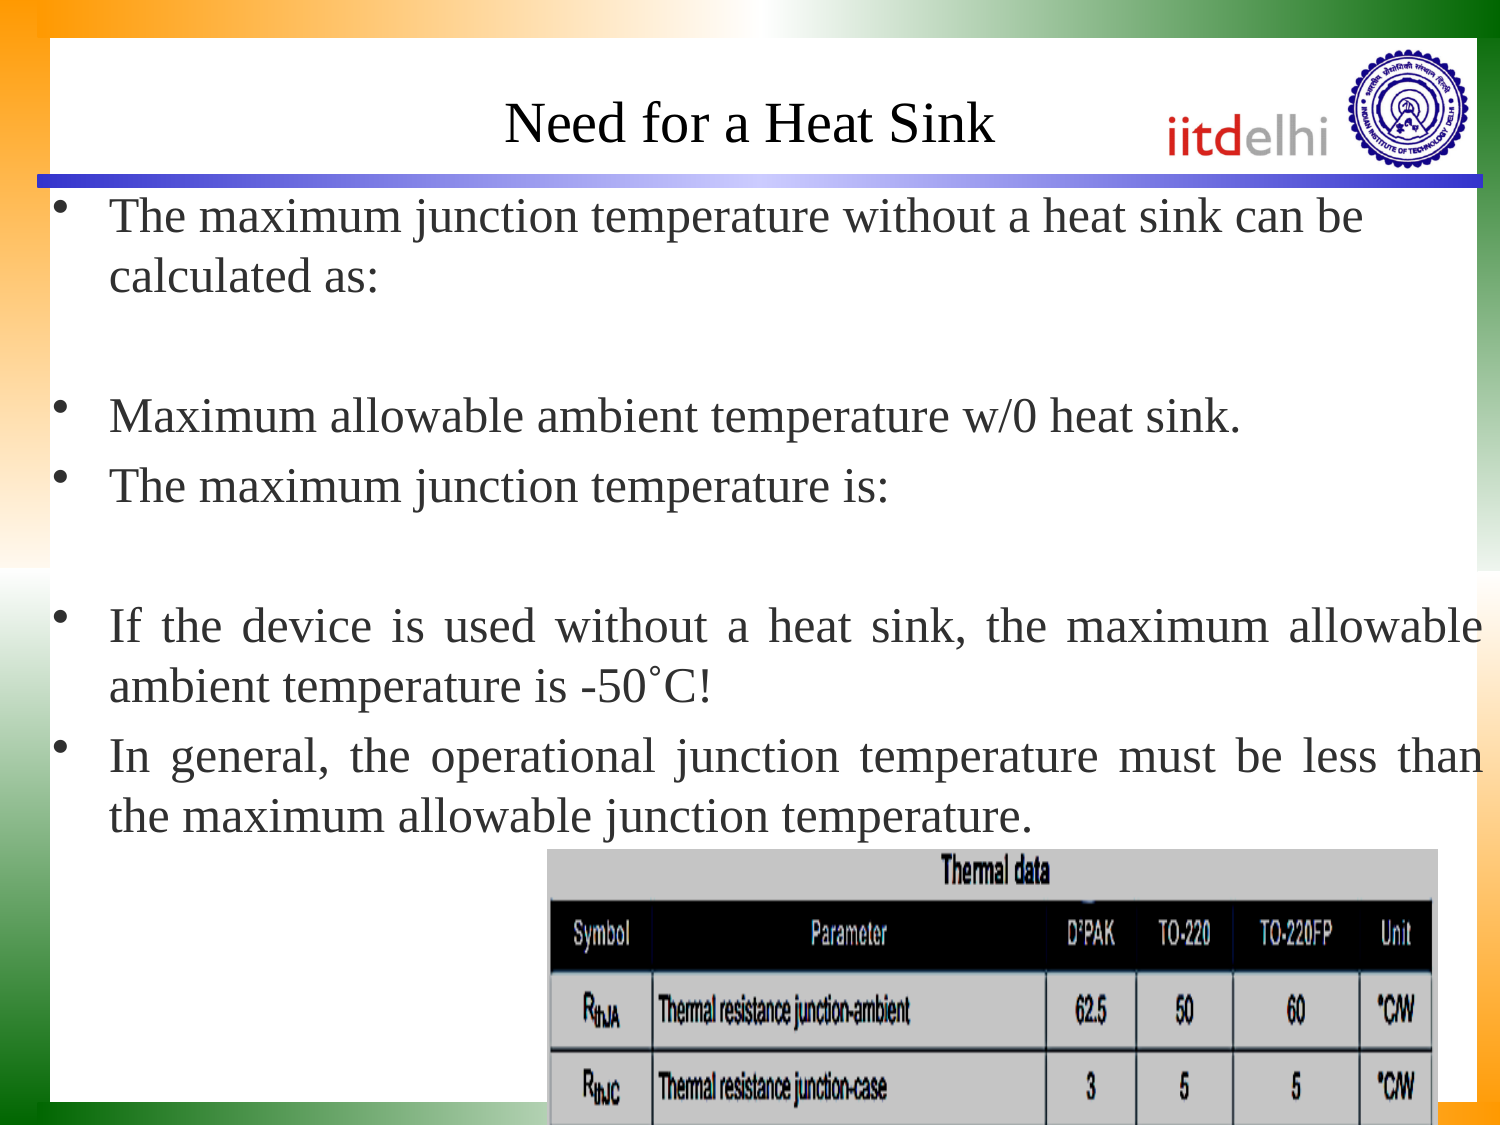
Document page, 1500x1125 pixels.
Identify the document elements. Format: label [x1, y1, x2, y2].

picture [547, 849, 1438, 1125]
text_box [0, 0, 1500, 1125]
